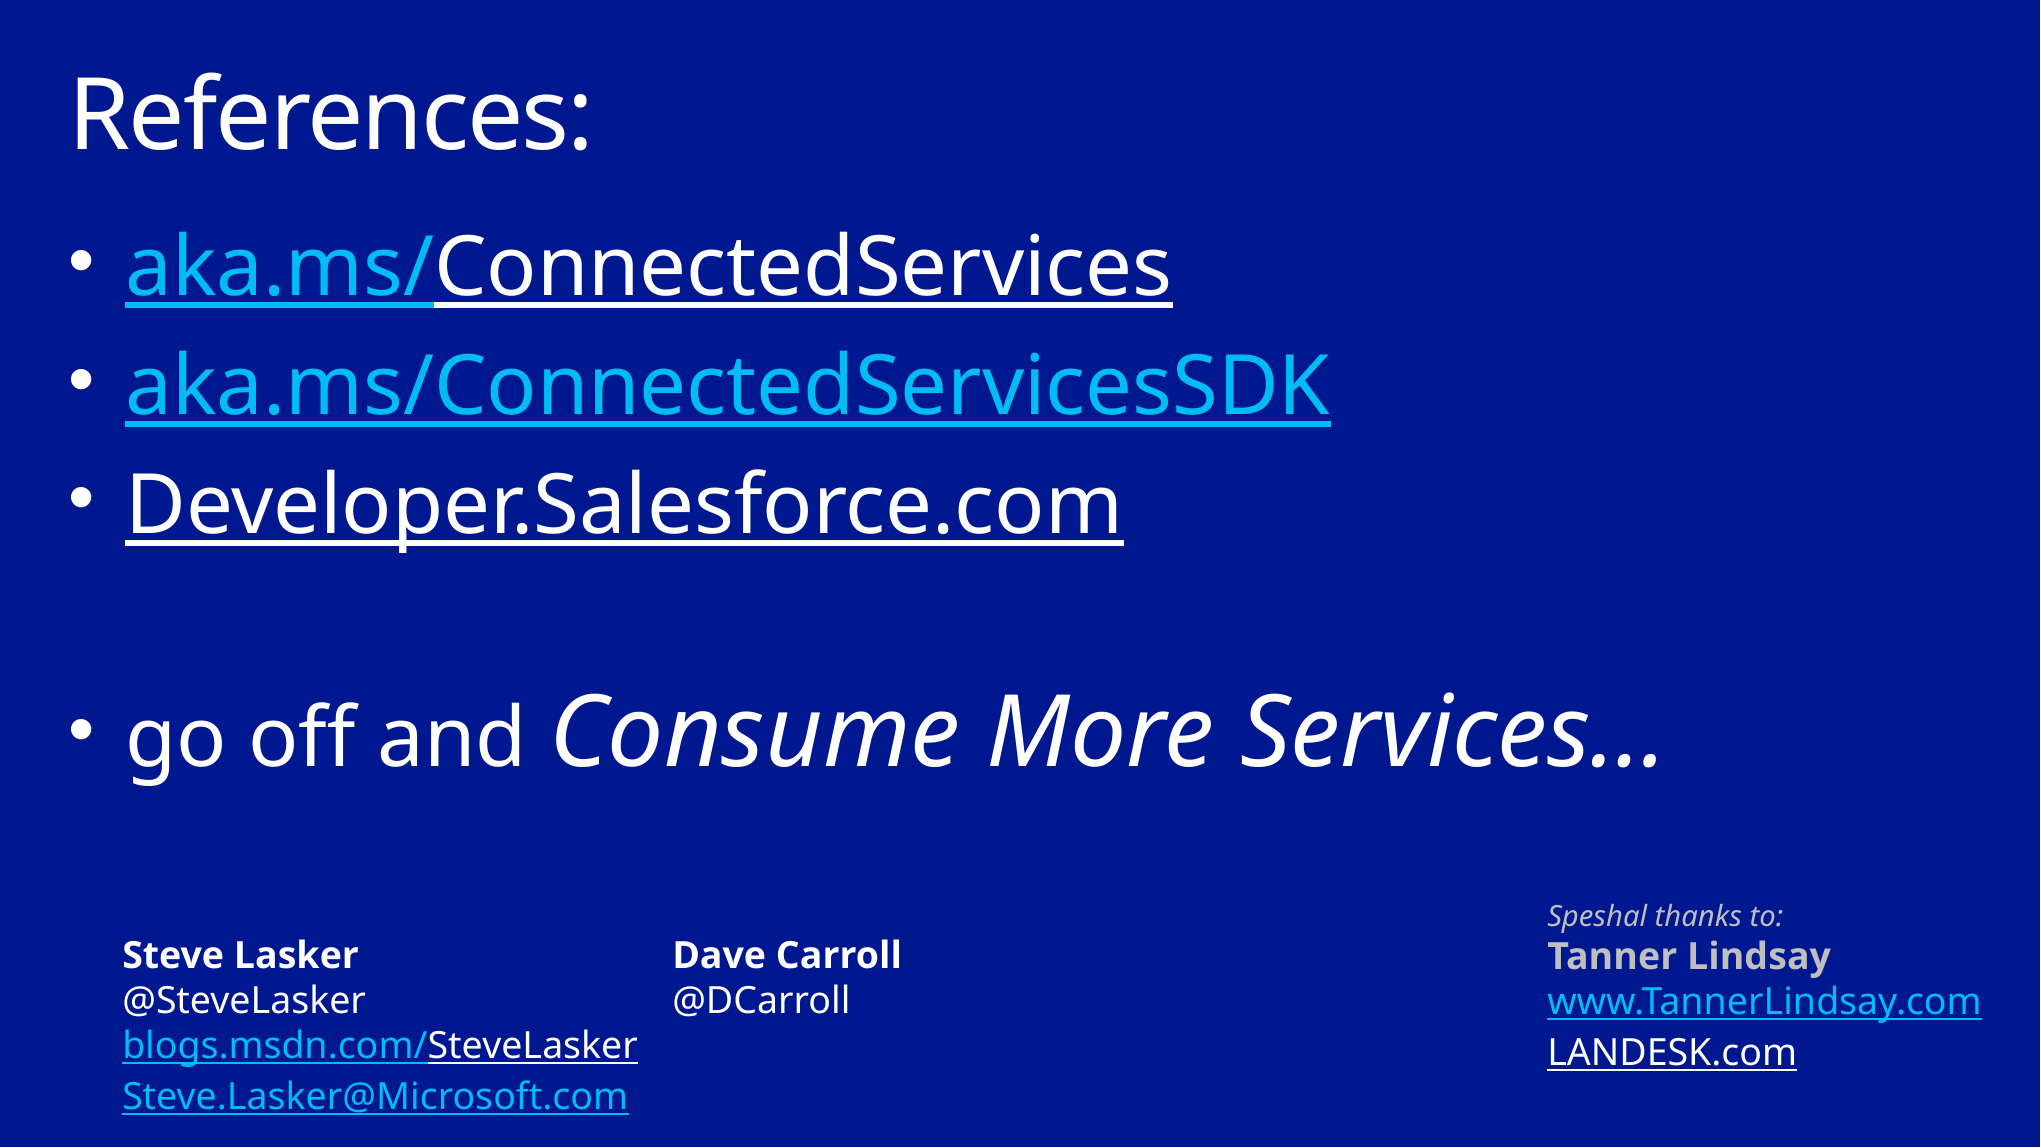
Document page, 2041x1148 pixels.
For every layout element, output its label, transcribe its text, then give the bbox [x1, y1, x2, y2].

text_box Dave Carroll @DCarroll [745, 923, 983, 1029]
text_box Speshal thanks to: Tanner Lindsay www.TannerLindsay.com LANDESK.com [1532, 889, 2008, 1087]
title References: [45, 48, 1996, 199]
text_box Steve Lasker @SteveLasker blogs.msdn.com/SteveLasker Steve.Lasker@Microsoft.com [107, 923, 745, 1131]
list aka.ms/ConnectedServices aka.ms/ConnectedServicesSDK Developer.Salesforce.com go off and Consume More Services… [45, 199, 1996, 898]
